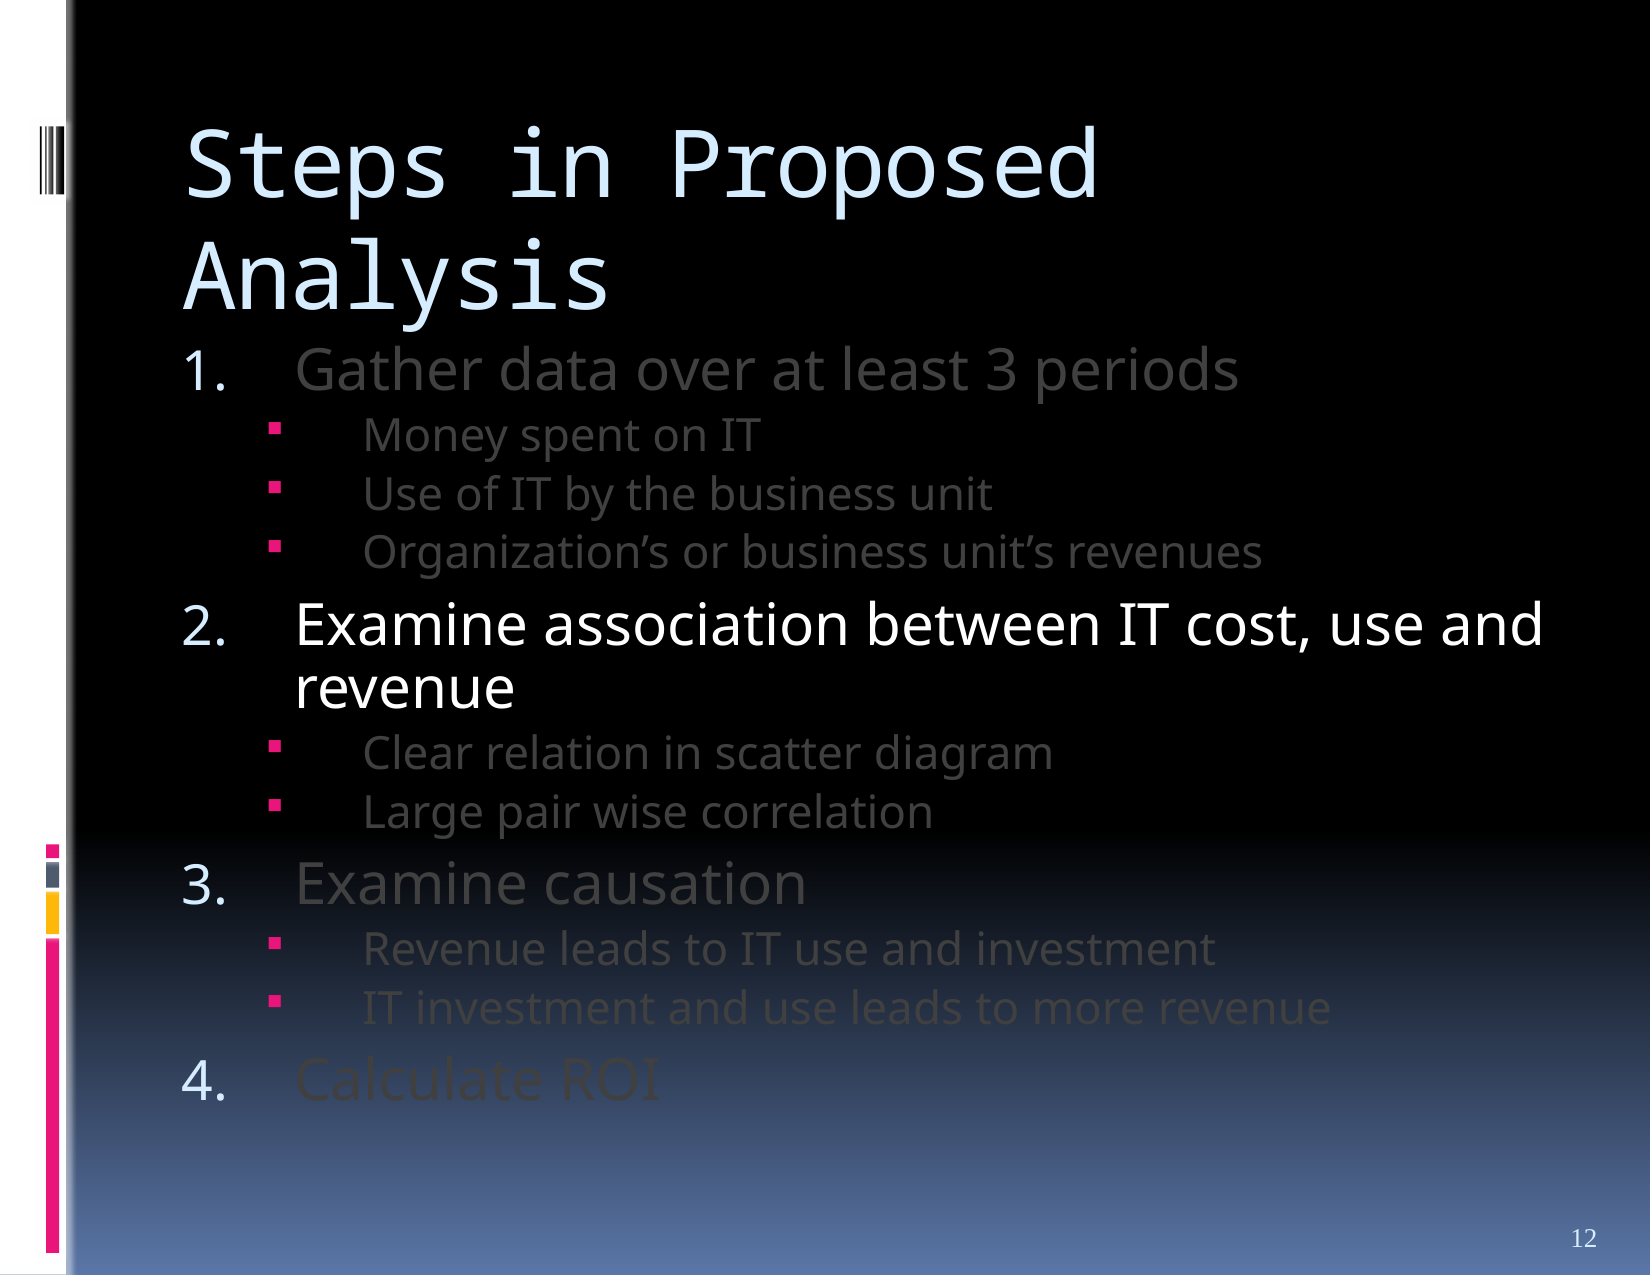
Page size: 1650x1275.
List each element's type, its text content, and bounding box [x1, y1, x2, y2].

title Steps in Proposed Analysis [165, 95, 1568, 266]
list Gather data over at least 3 periods Money spent on IT Use of IT by the business unit Organization’s or business unit’s revenues Examine association between IT cost, use and revenue Clear relation in scatter diagram Large pair wise correlation Examine causation Revenue leads to IT use and investment IT investment and use leads to more revenue Calculate ROI [165, 331, 1568, 1182]
slide_number 11 [1553, 1192, 1637, 1261]
